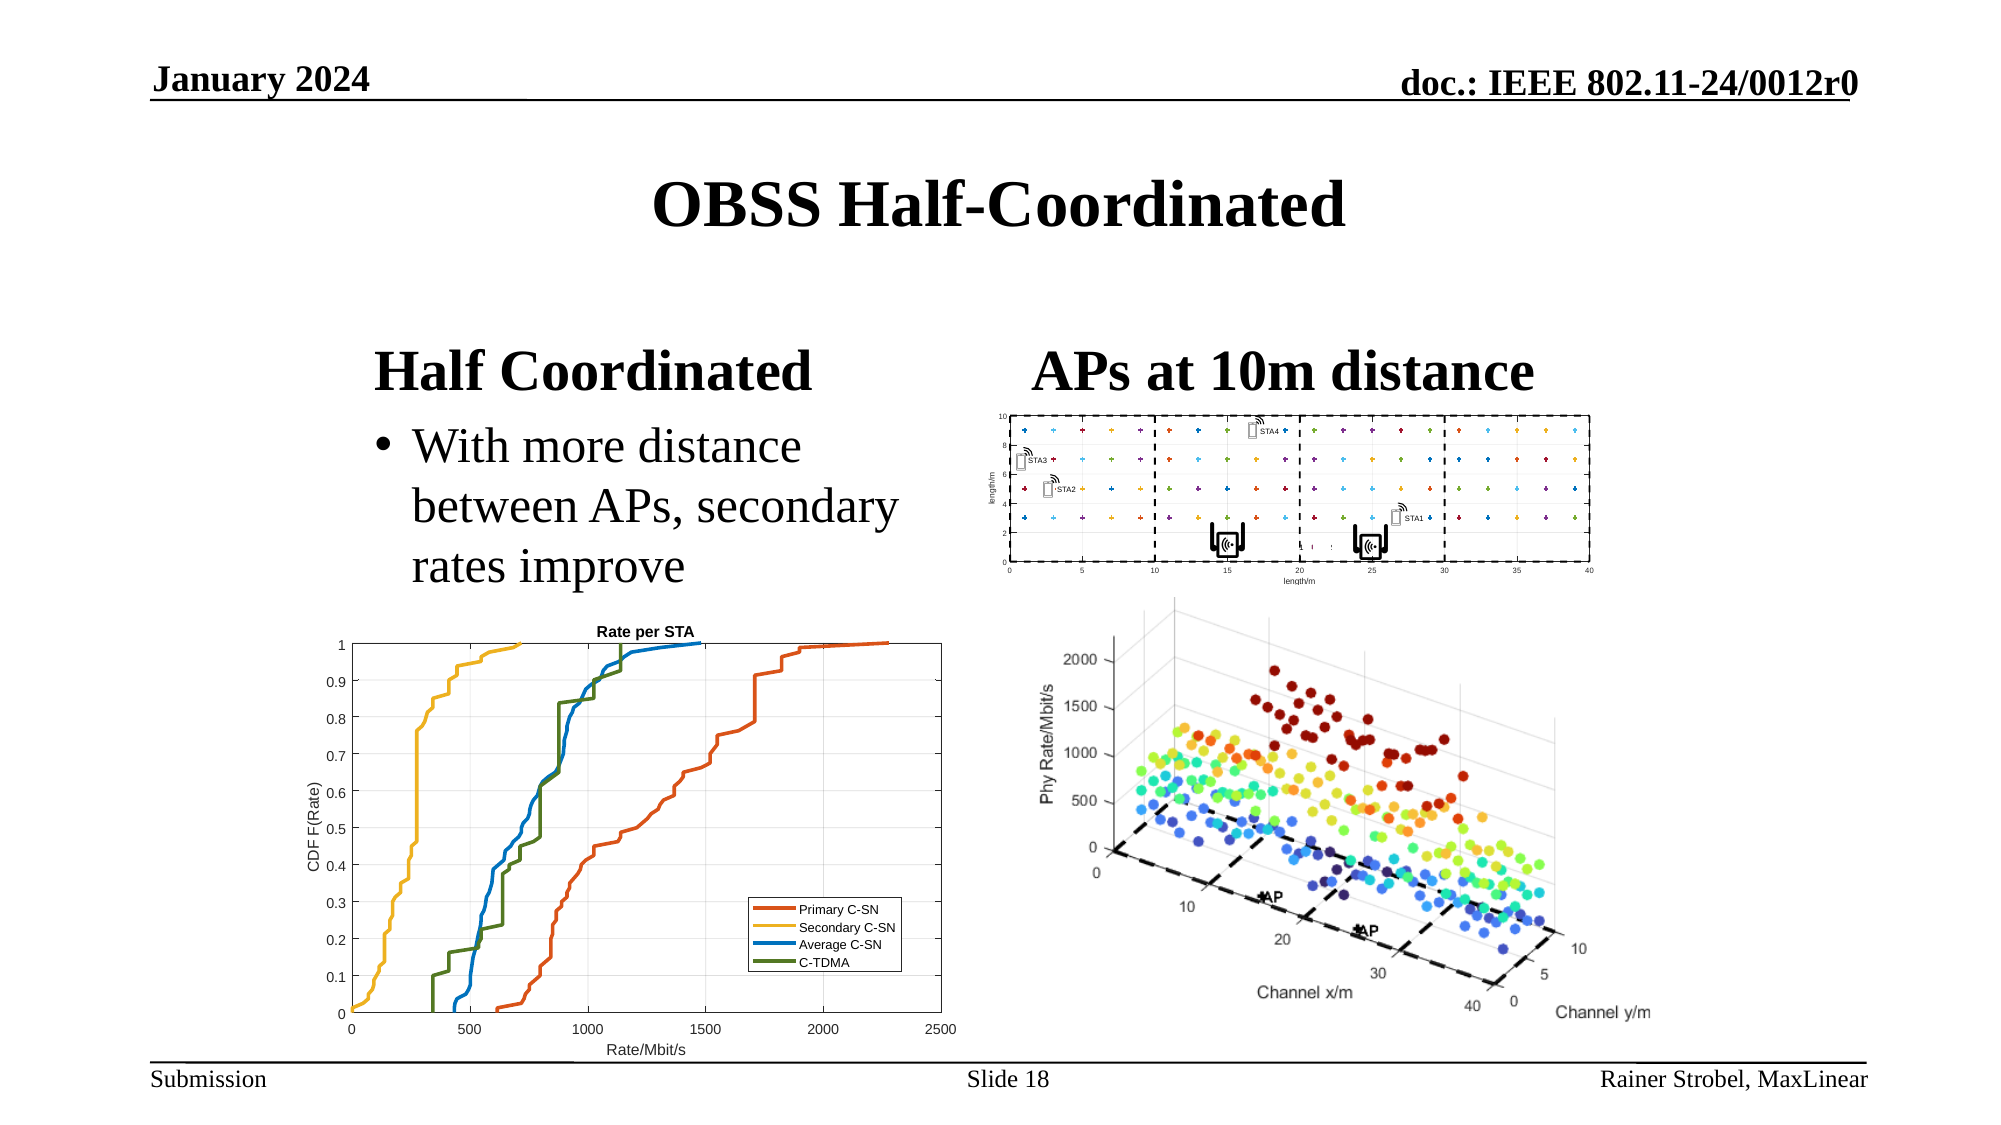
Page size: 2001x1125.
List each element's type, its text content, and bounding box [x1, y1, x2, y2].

slide_number Slide 18 [950, 1061, 1067, 1123]
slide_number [152, 54, 563, 100]
title OBSS Half-Coordinated [149, 112, 1850, 288]
picture [252, 609, 1013, 1062]
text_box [987, 404, 1598, 586]
footer Rainer Strobel, MaxLinear [1171, 1061, 1869, 1093]
list APs at 10m distance [1016, 324, 1850, 1000]
picture [1026, 597, 1651, 1038]
list Half Coordinated With more distance between APs, secondary rates improve [359, 324, 985, 607]
